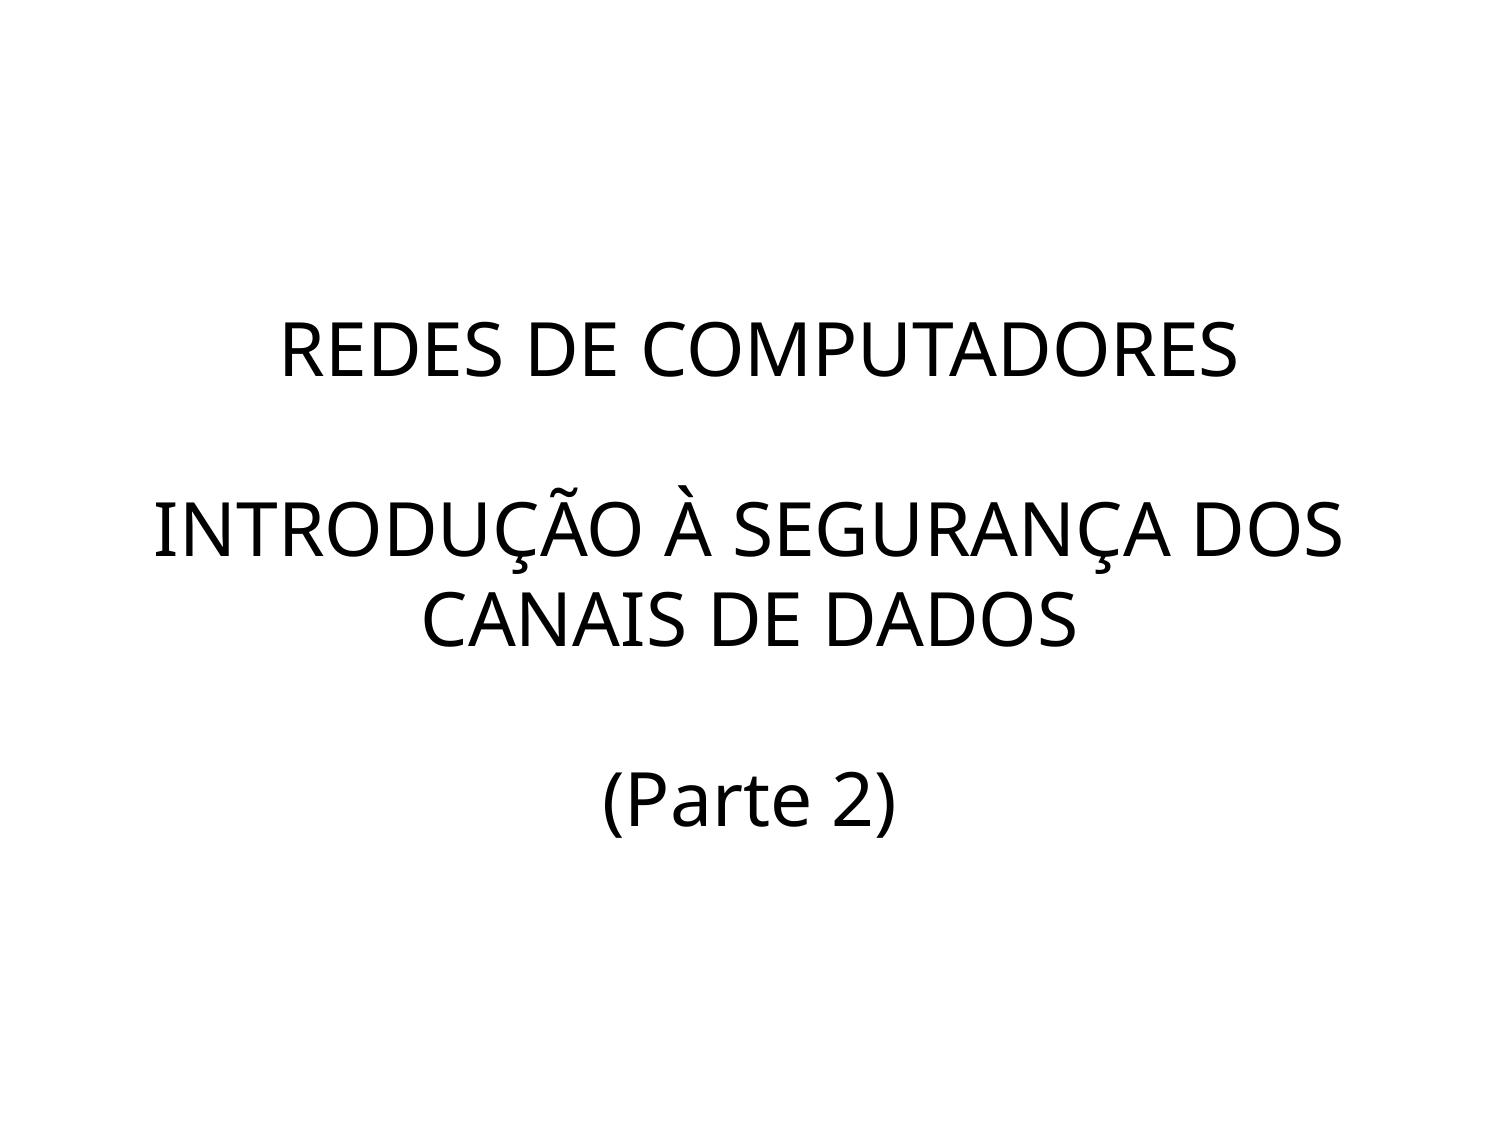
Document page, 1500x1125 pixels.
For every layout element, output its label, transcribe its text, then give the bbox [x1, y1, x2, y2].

title REDES DE COMPUTADORES INTRODUÇÃO À SEGURANÇA DOS CANAIS DE DADOS (Parte 2) [112, 285, 1388, 859]
